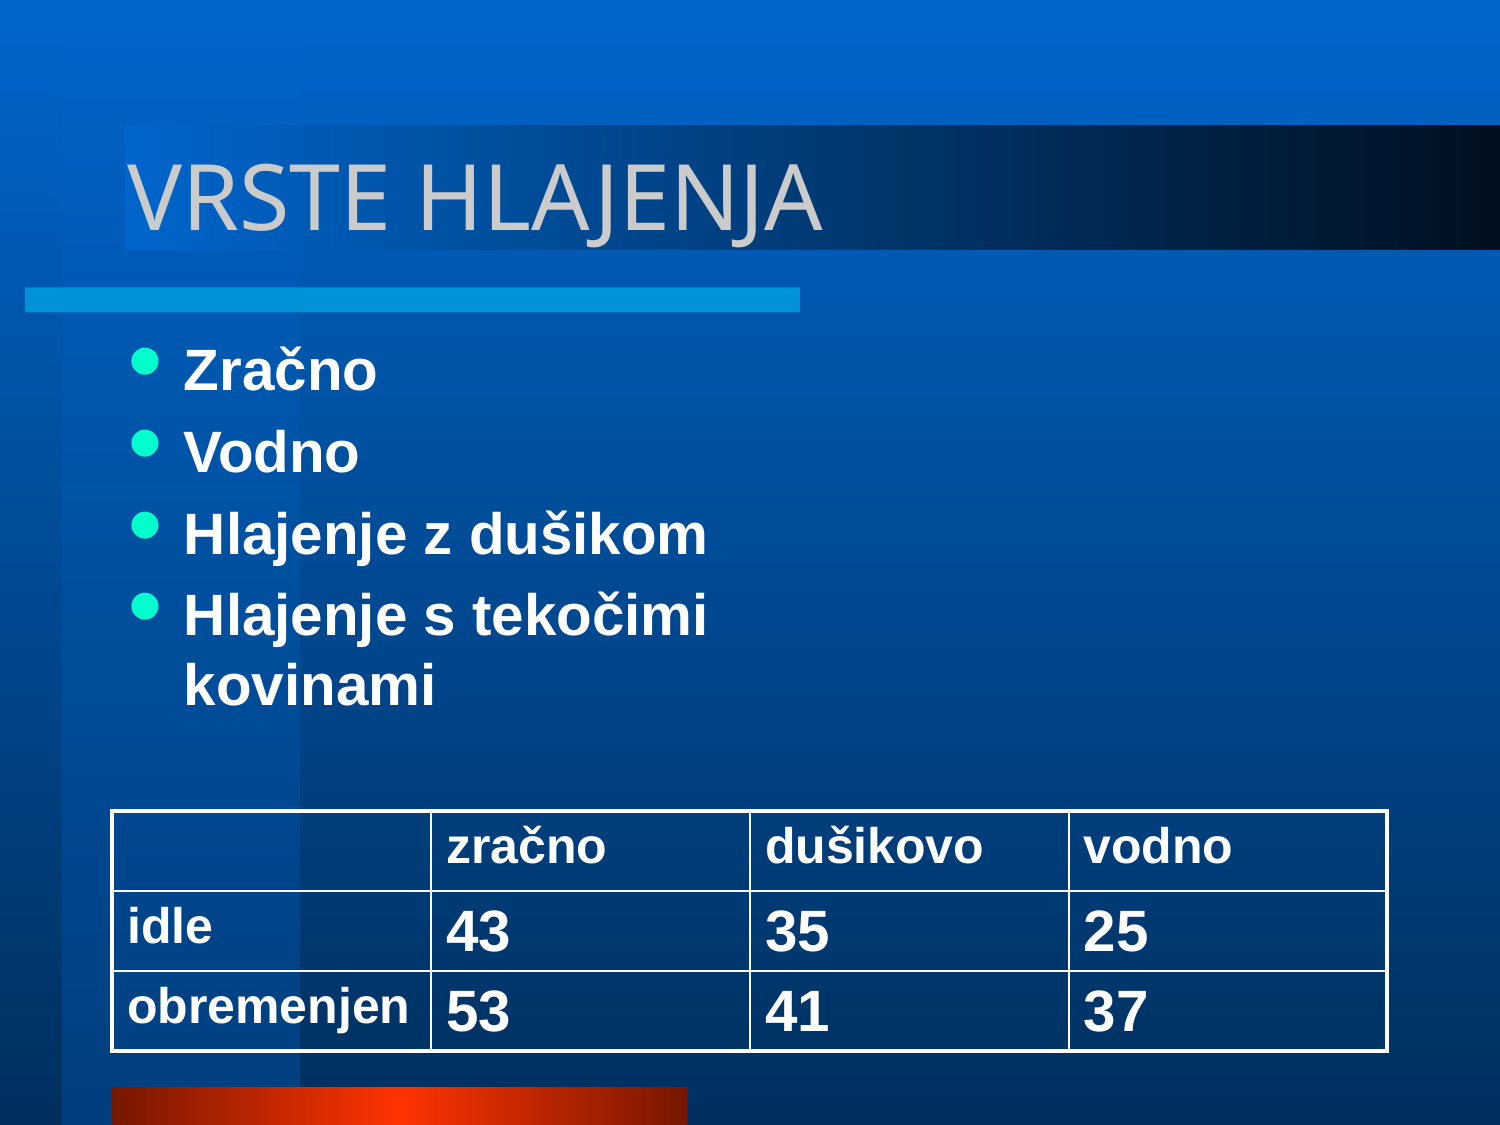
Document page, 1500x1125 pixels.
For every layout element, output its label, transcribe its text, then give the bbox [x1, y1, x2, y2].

table_cell 43 [432, 892, 749, 970]
title VRSTE HLAJENJA [112, 99, 1388, 288]
table_cell obremenjen [114, 972, 430, 1049]
table_cell 35 [751, 892, 1068, 970]
list Zračno Vodno Hlajenje z dušikom Hlajenje s tekočimi kovinami [112, 324, 738, 809]
table_cell 37 [1070, 972, 1385, 1049]
table_header zračno [432, 813, 749, 890]
table_header dušikovo [751, 813, 1068, 890]
table_cell idle [114, 892, 430, 970]
table_header [114, 813, 430, 890]
table_cell 53 [432, 972, 749, 1049]
table_header vodno [1070, 813, 1385, 890]
table_cell 25 [1070, 892, 1385, 970]
table_cell 41 [751, 972, 1068, 1049]
